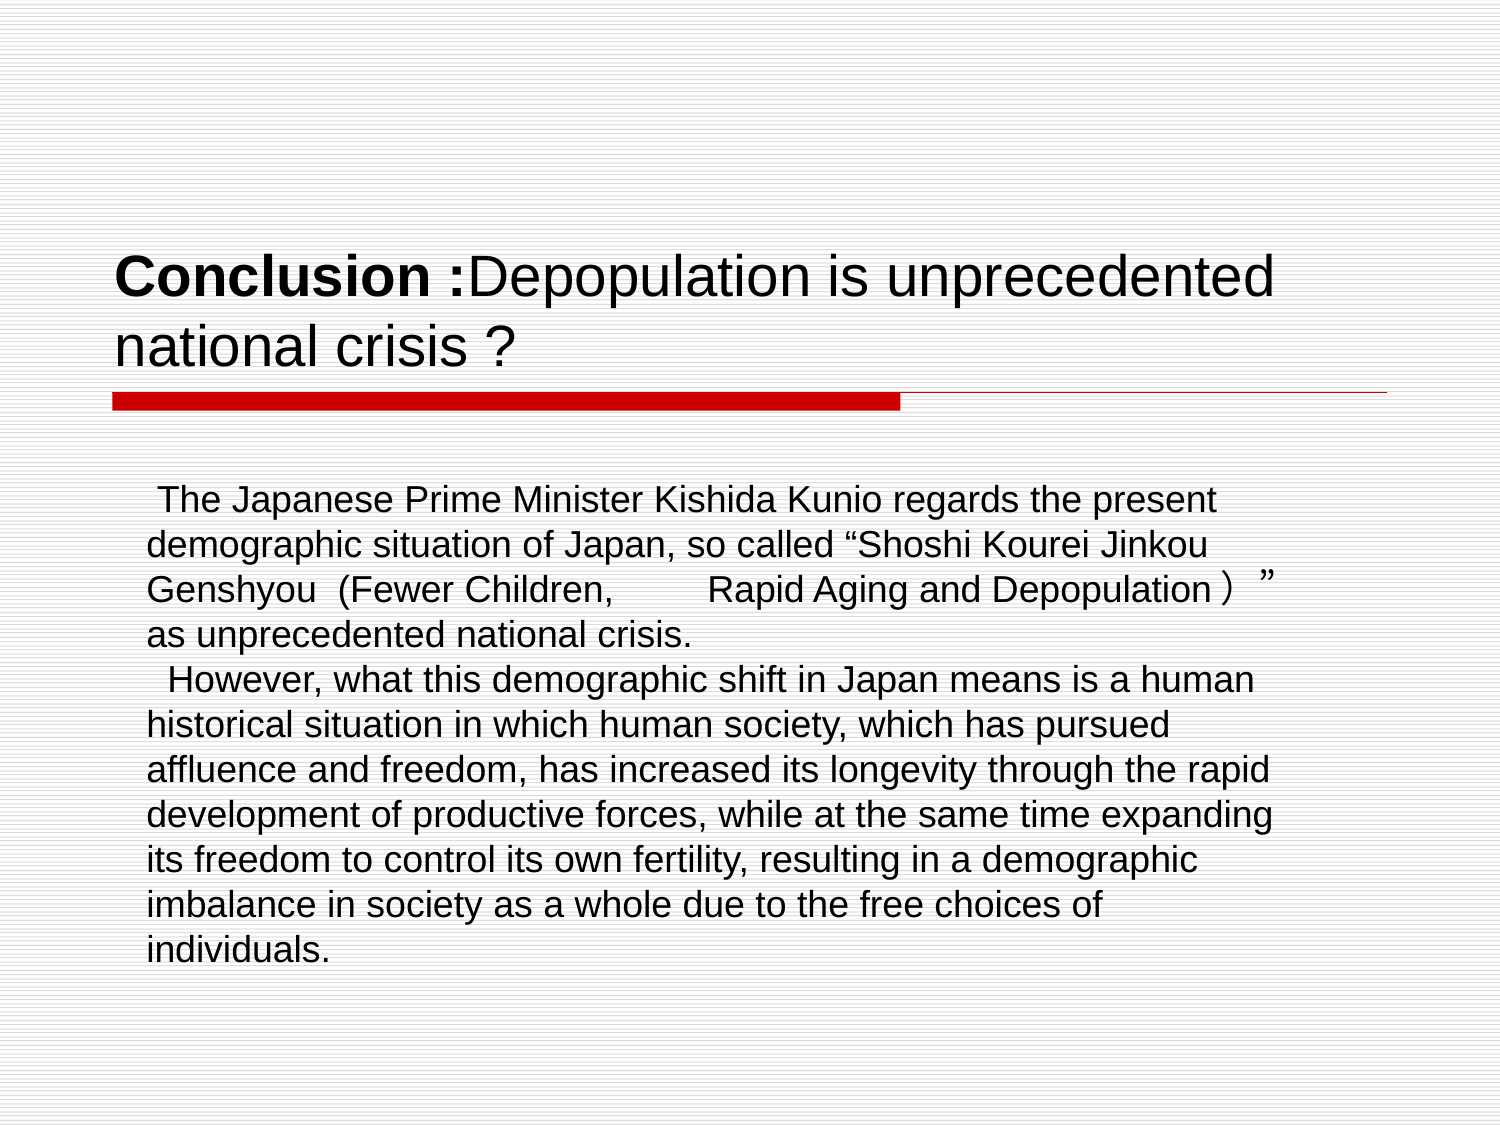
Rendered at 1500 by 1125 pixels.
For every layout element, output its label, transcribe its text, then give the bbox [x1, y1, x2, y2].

picture [0, 0, 1500, 1125]
title Conclusion :Depopulation is unprecedented national crisis ? [99, 200, 1365, 587]
text_box The Japanese Prime Minister Kishida Kunio regards the present demographic situation of Japan, so called “Shoshi Kourei Jinkou Genshyou (Fewer Children, Rapid Aging and Depopulation）” as unprecedented national crisis. However, what this demographic shift in Japan means is a human historical situation in which human society, which has pursued affluence and freedom, has increased its longevity through the rapid development of productive forces, while at the same time expanding its freedom to control its own fertility, resulting in a demographic imbalance in society as a whole due to the free choices of individuals. [131, 467, 1302, 1023]
